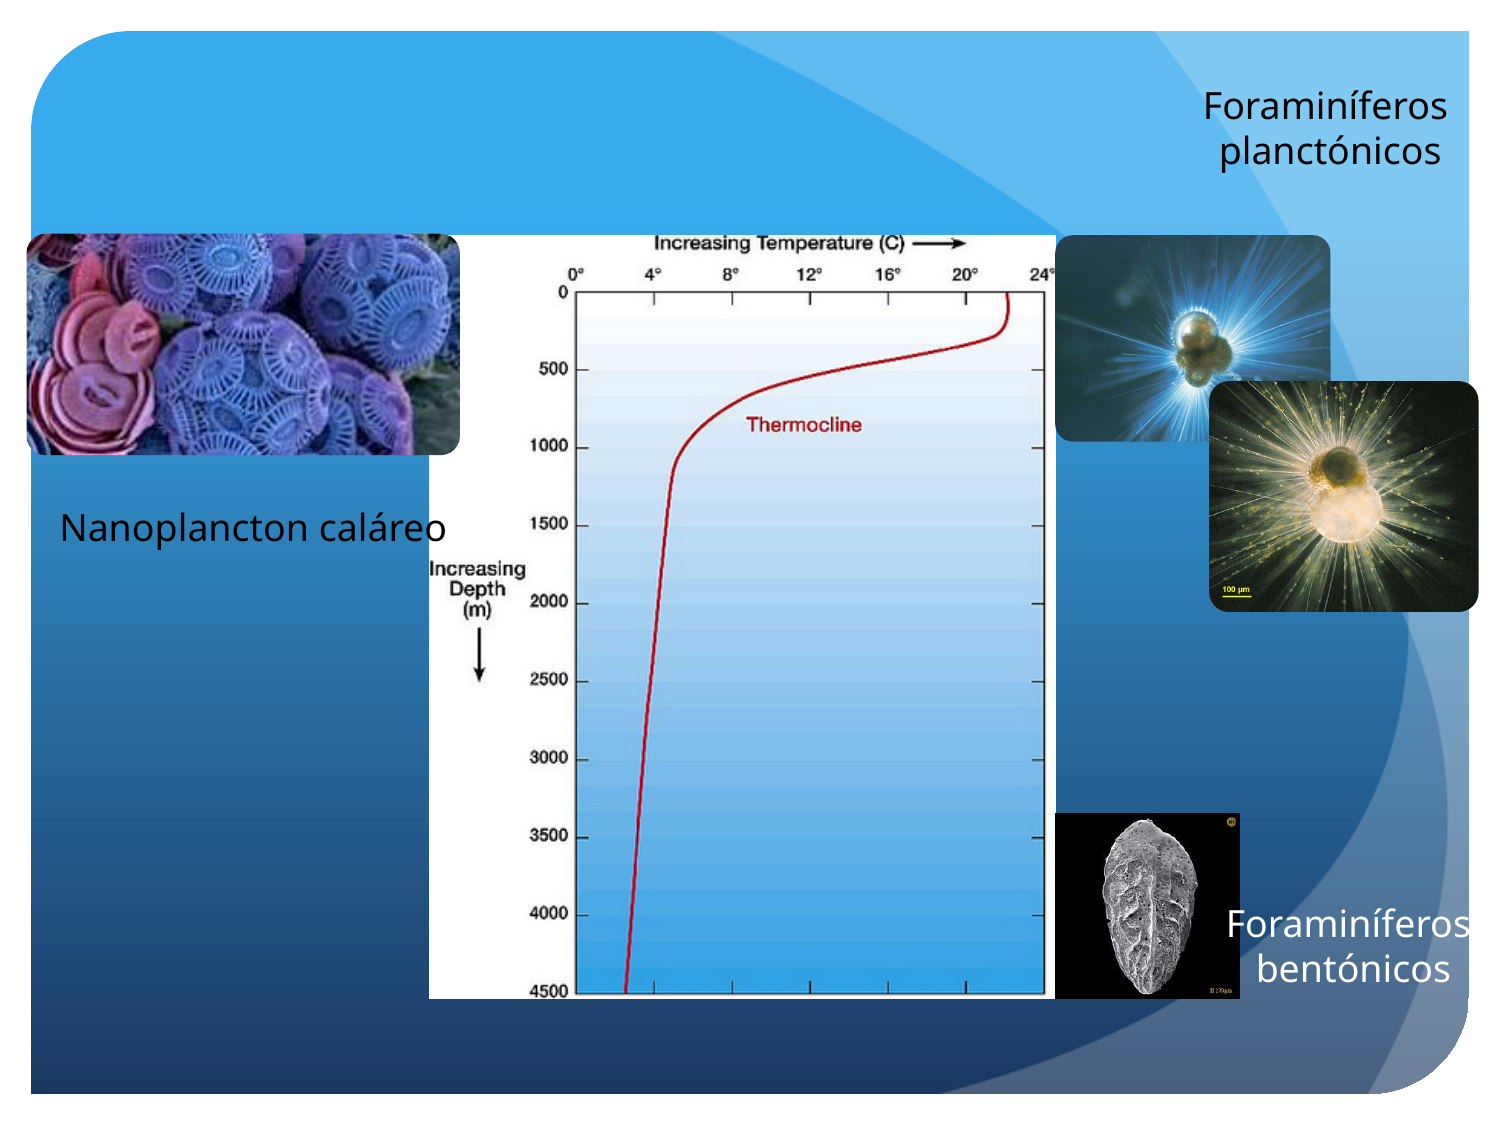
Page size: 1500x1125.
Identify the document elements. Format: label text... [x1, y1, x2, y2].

text_box Nanoplancton caláreo [44, 496, 429, 557]
picture [24, 30, 1479, 1094]
text_box Foraminíferos bentónicos [1241, 892, 1496, 998]
text_box Foraminíferos planctónicos [1188, 74, 1473, 180]
